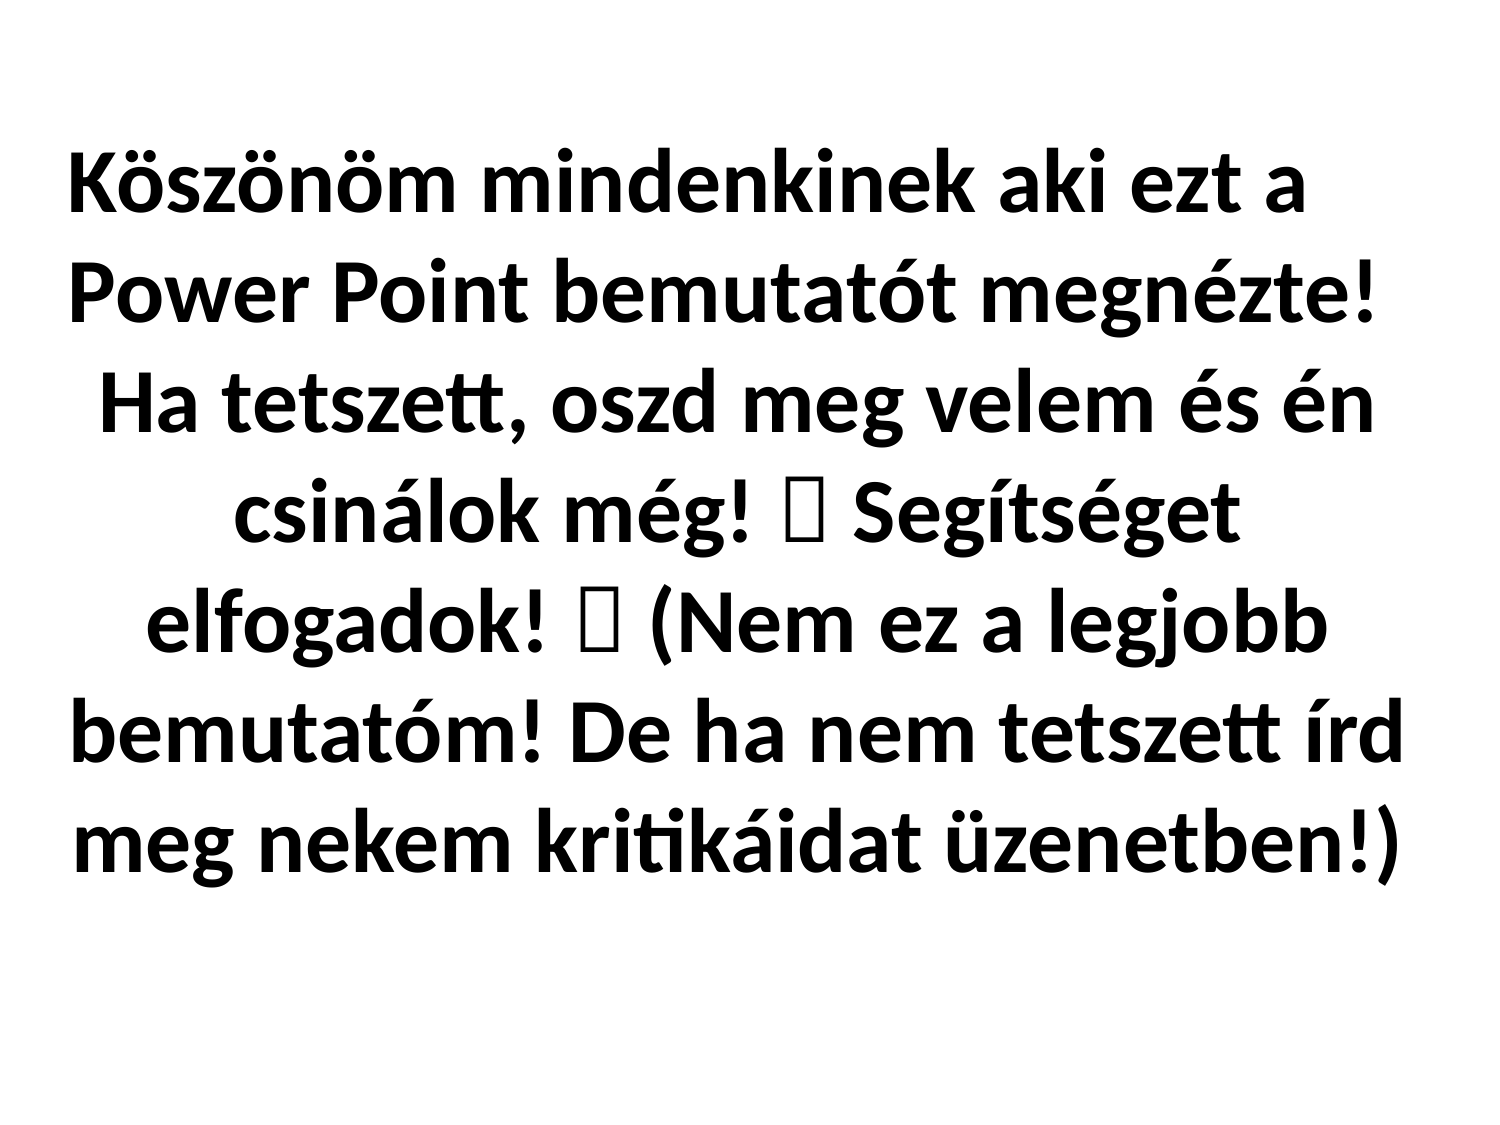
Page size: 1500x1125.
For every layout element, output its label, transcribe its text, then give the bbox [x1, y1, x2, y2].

text_box Köszönöm mindenkinek aki ezt a Power Point bemutatót megnézte! Ha tetszett, oszd meg velem és én csinálok még!  Segítséget elfogadok!  (Nem ez a legjobb bemutatóm! De ha nem tetszett írd meg nekem kritikáidat üzenetben!) [53, 113, 1424, 898]
